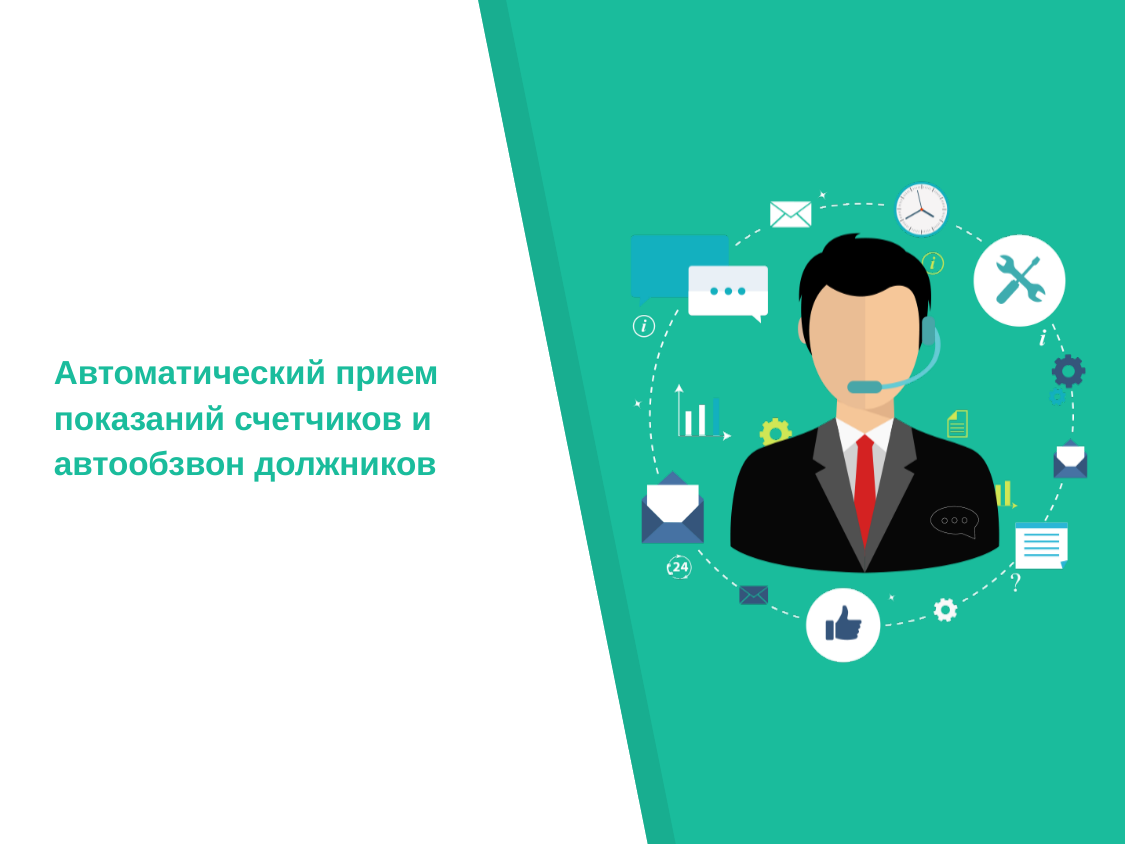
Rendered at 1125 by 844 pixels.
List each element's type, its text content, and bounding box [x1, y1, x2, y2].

picture [593, 143, 1125, 701]
title Автоматический прием показаний счетчиков и автообзвон должников [42, 350, 468, 494]
